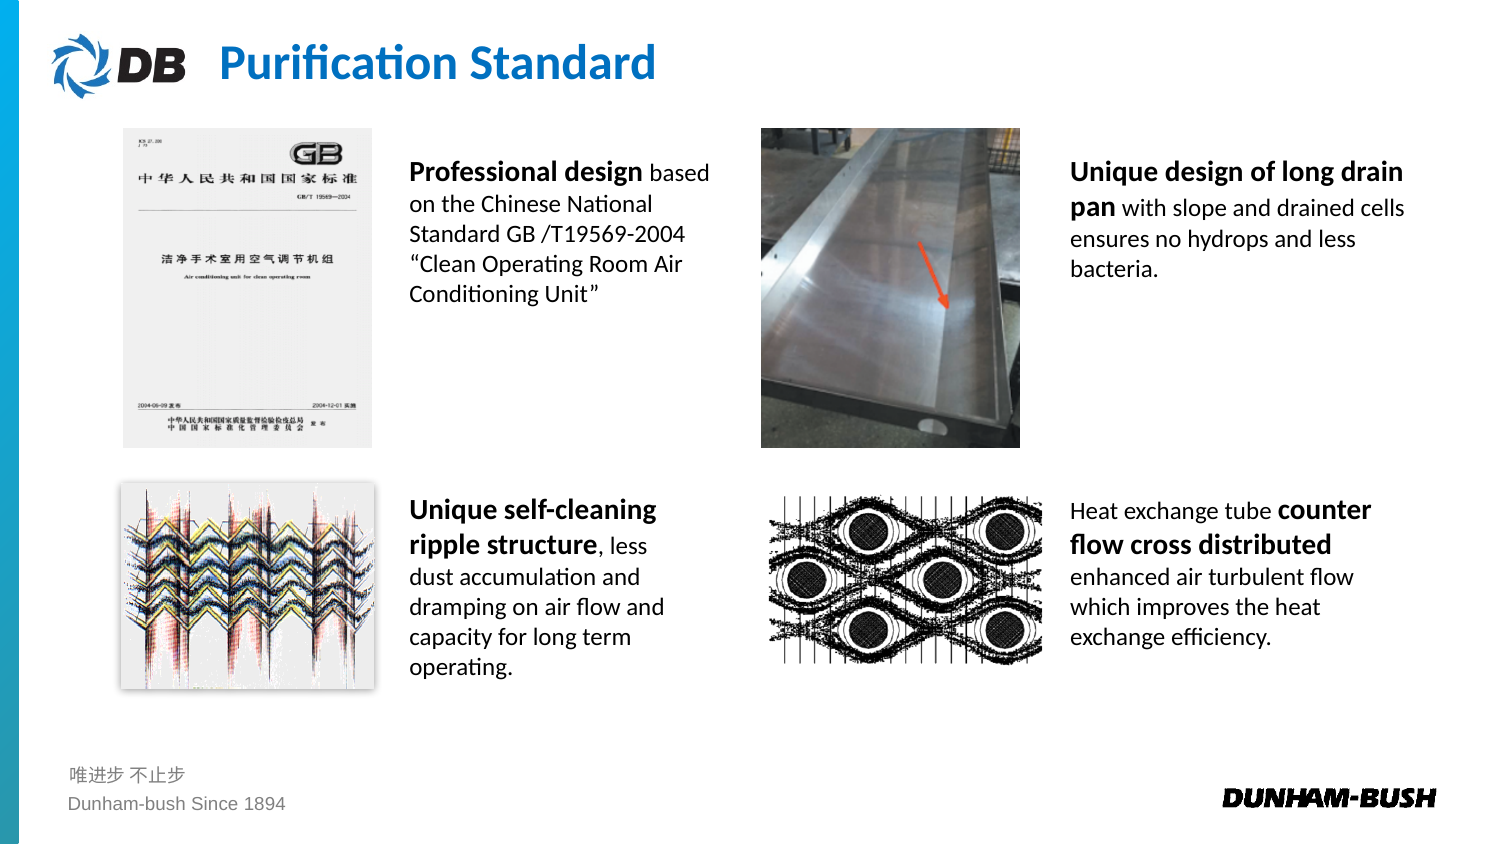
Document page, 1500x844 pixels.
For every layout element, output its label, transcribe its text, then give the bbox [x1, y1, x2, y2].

picture [120, 482, 375, 690]
text_box Unique design of long drain pan with slope and drained cells ensures no hydrops and less bacteria. [1055, 145, 1424, 290]
text_box Heat exchange tube counter flow cross distributed enhanced air turbulent flow which improves the heat exchange efficiency. [1055, 483, 1432, 658]
picture [123, 128, 373, 448]
text_box Purification Standard [204, 21, 1087, 97]
picture [761, 128, 1020, 448]
picture [47, 31, 190, 101]
text_box Unique self-cleaning ripple structure, less dust accumulation and dramping on air flow and capacity for long term operating. [394, 482, 706, 688]
picture [761, 482, 1052, 676]
text_box Professional design based on the Chinese National Standard GB /T19569-2004 “Clean Operating Room Air Conditioning Unit” [394, 145, 726, 315]
